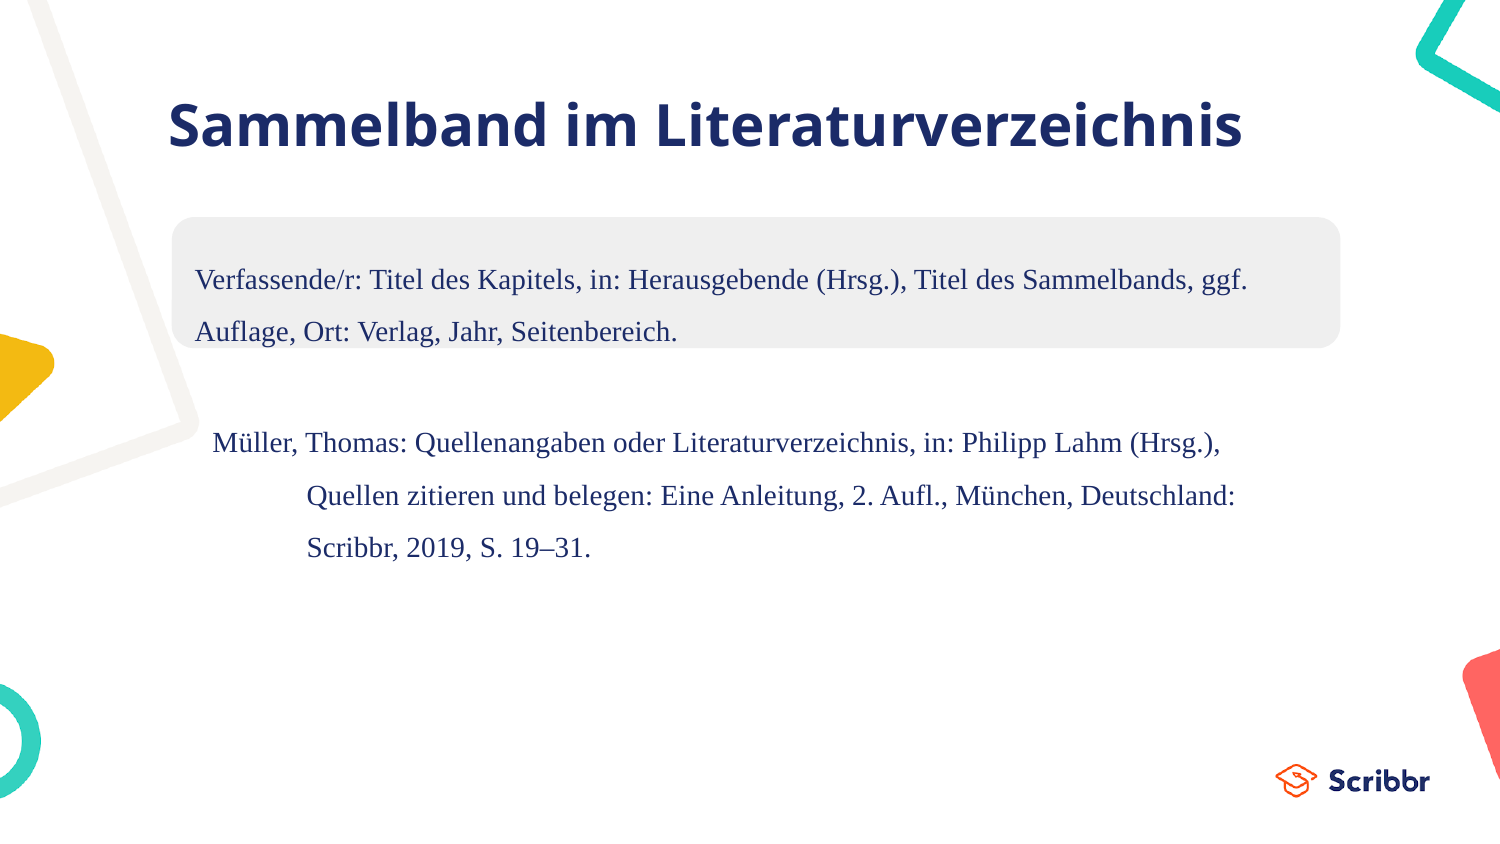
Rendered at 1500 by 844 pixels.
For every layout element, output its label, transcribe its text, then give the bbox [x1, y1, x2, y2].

list Müller, Thomas: Quellenangaben oder Literaturverzeichnis, in: Philipp Lahm (Hrsg.), Quellen zitieren und belegen: Eine Anleitung, 2. Aufl., München, Deutschland: Scribbr, 2019, S. 19–31. [153, 217, 1335, 750]
picture [0, 0, 1500, 844]
text_box Verfassende/r: Titel des Kapitels, in: Herausgebende (Hrsg.), Titel des Sammelbands, ggf. Auflage, Ort: Verlag, Jahr, Seitenbereich. [179, 227, 1278, 348]
text_box [172, 217, 1340, 348]
title Sammelband im Literaturverzeichnis [153, 72, 1335, 167]
